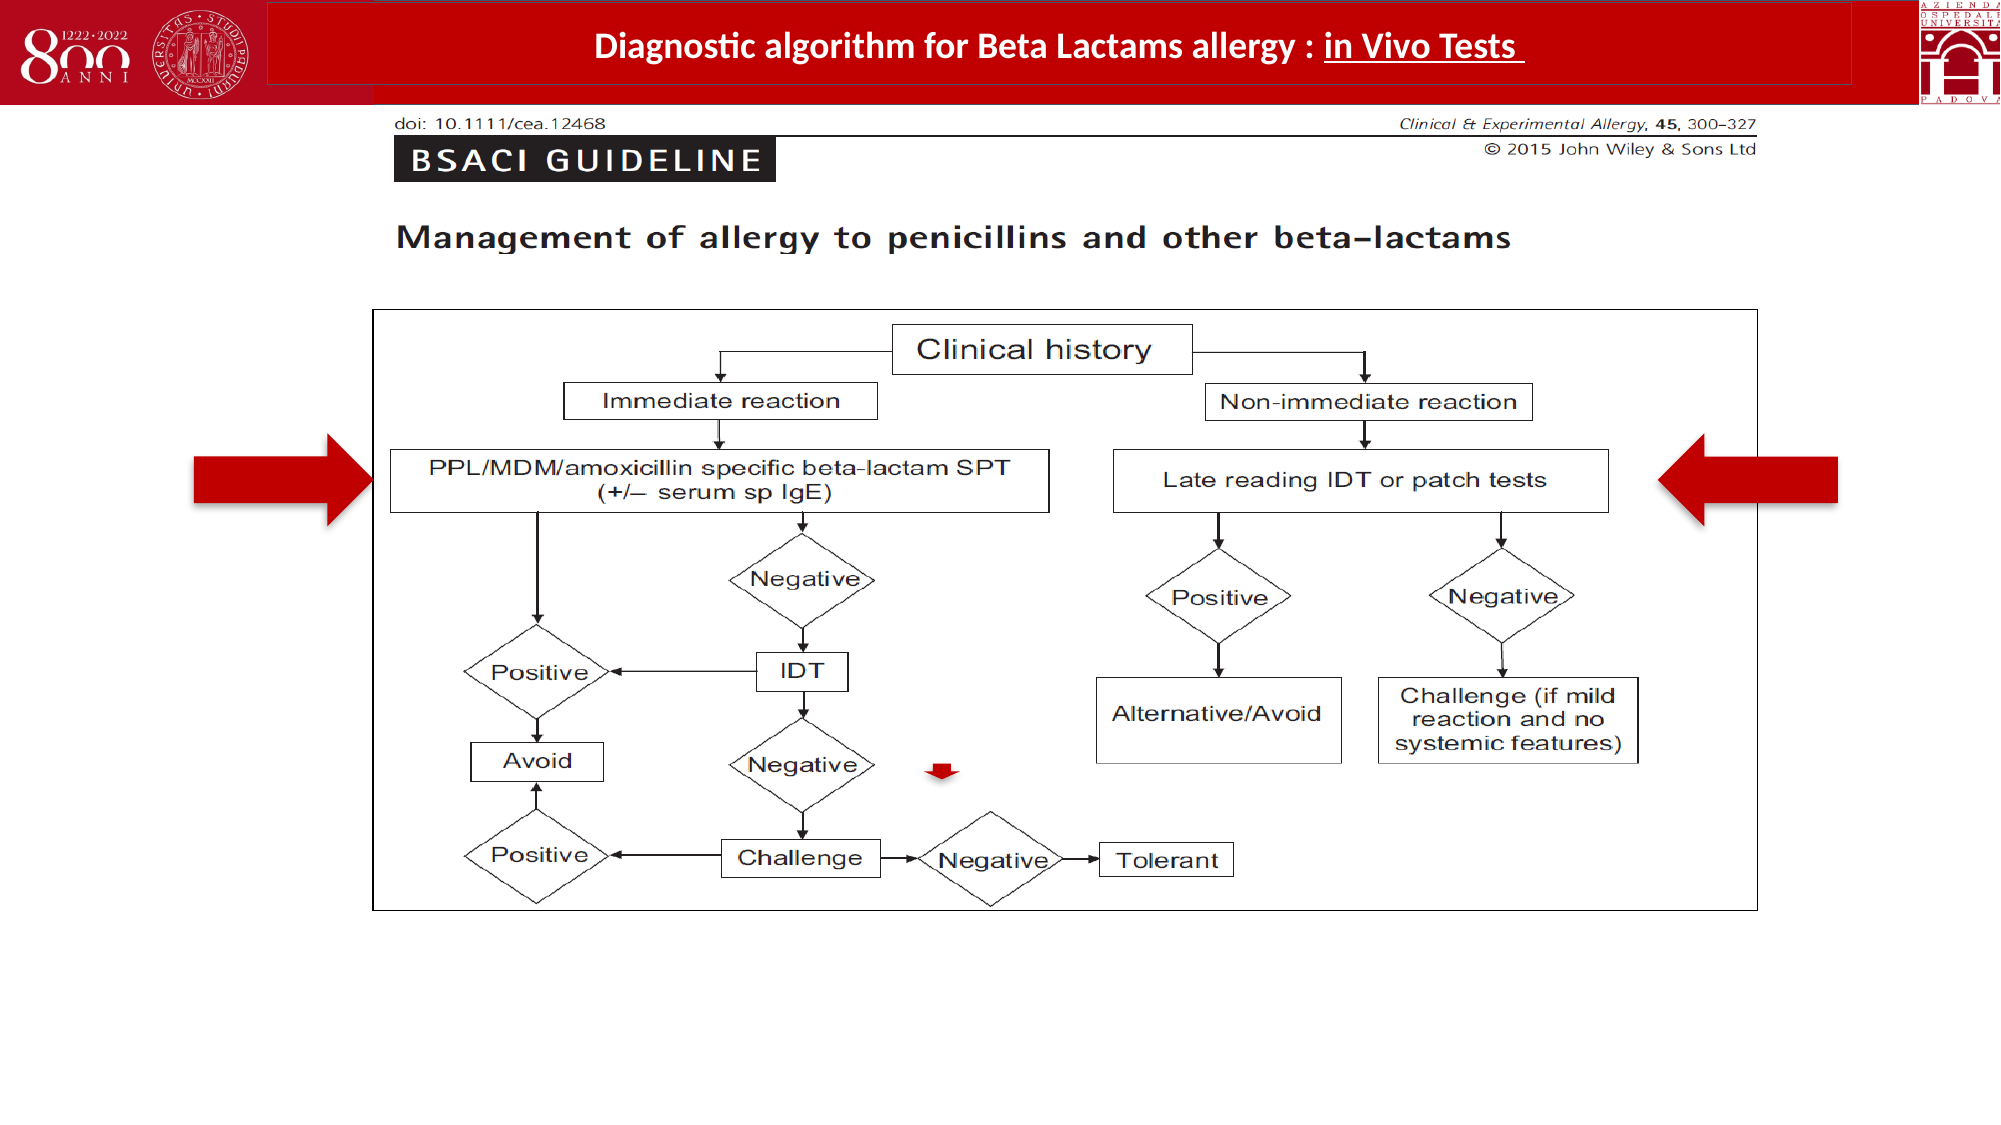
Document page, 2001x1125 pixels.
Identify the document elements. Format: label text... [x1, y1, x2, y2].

picture [0, 0, 374, 105]
text_box [192, 430, 373, 529]
picture [1912, 0, 2000, 105]
text_box [374, 0, 1912, 105]
text_box [1757, 455, 1839, 505]
picture [383, 104, 1771, 254]
picture [373, 310, 1757, 910]
text_box Diagnostic algorithm for Beta Lactams allergy : in Vivo Tests [374, 2, 1852, 85]
